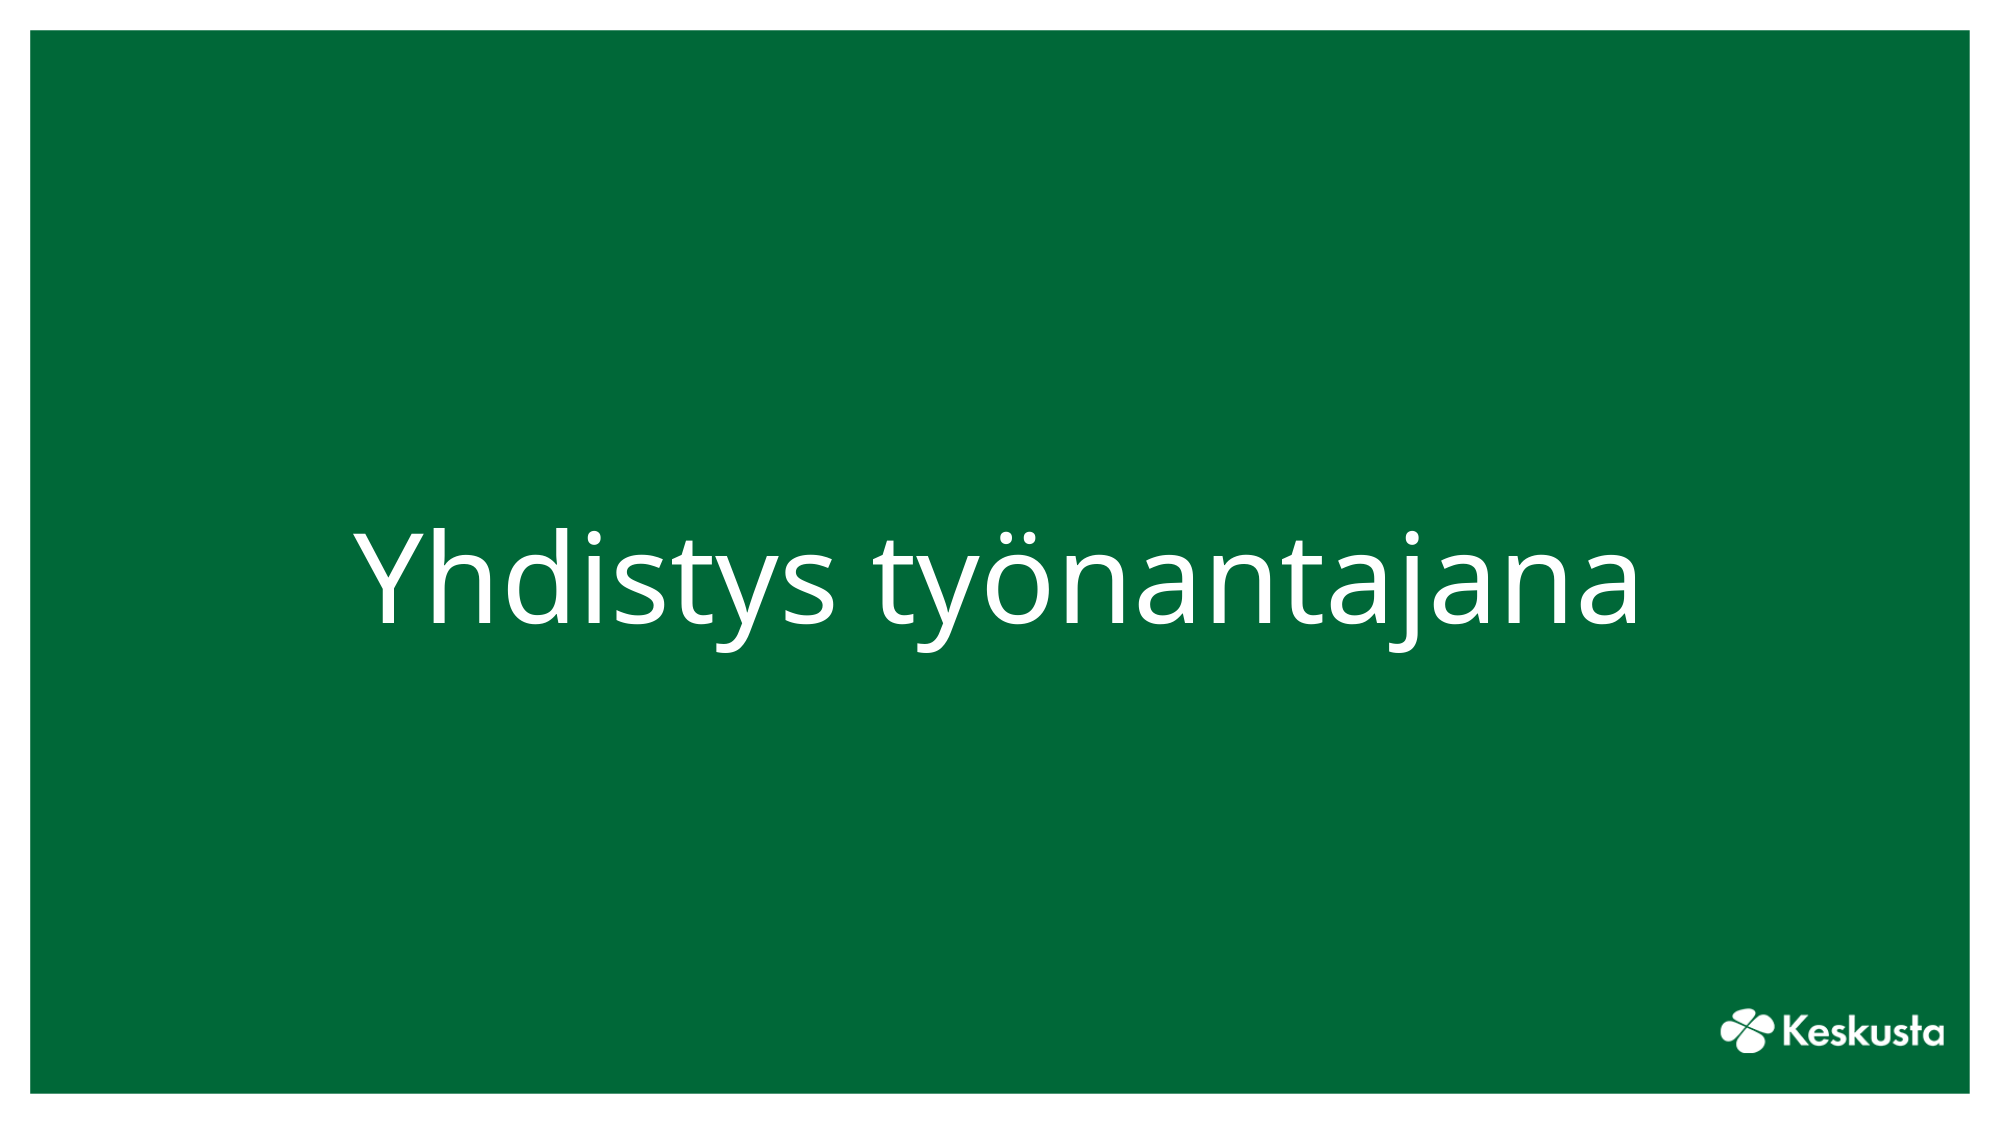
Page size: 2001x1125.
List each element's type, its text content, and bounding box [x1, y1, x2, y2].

title Yhdistys työnantajana [249, 386, 1750, 779]
picture [0, 0, 2001, 1125]
